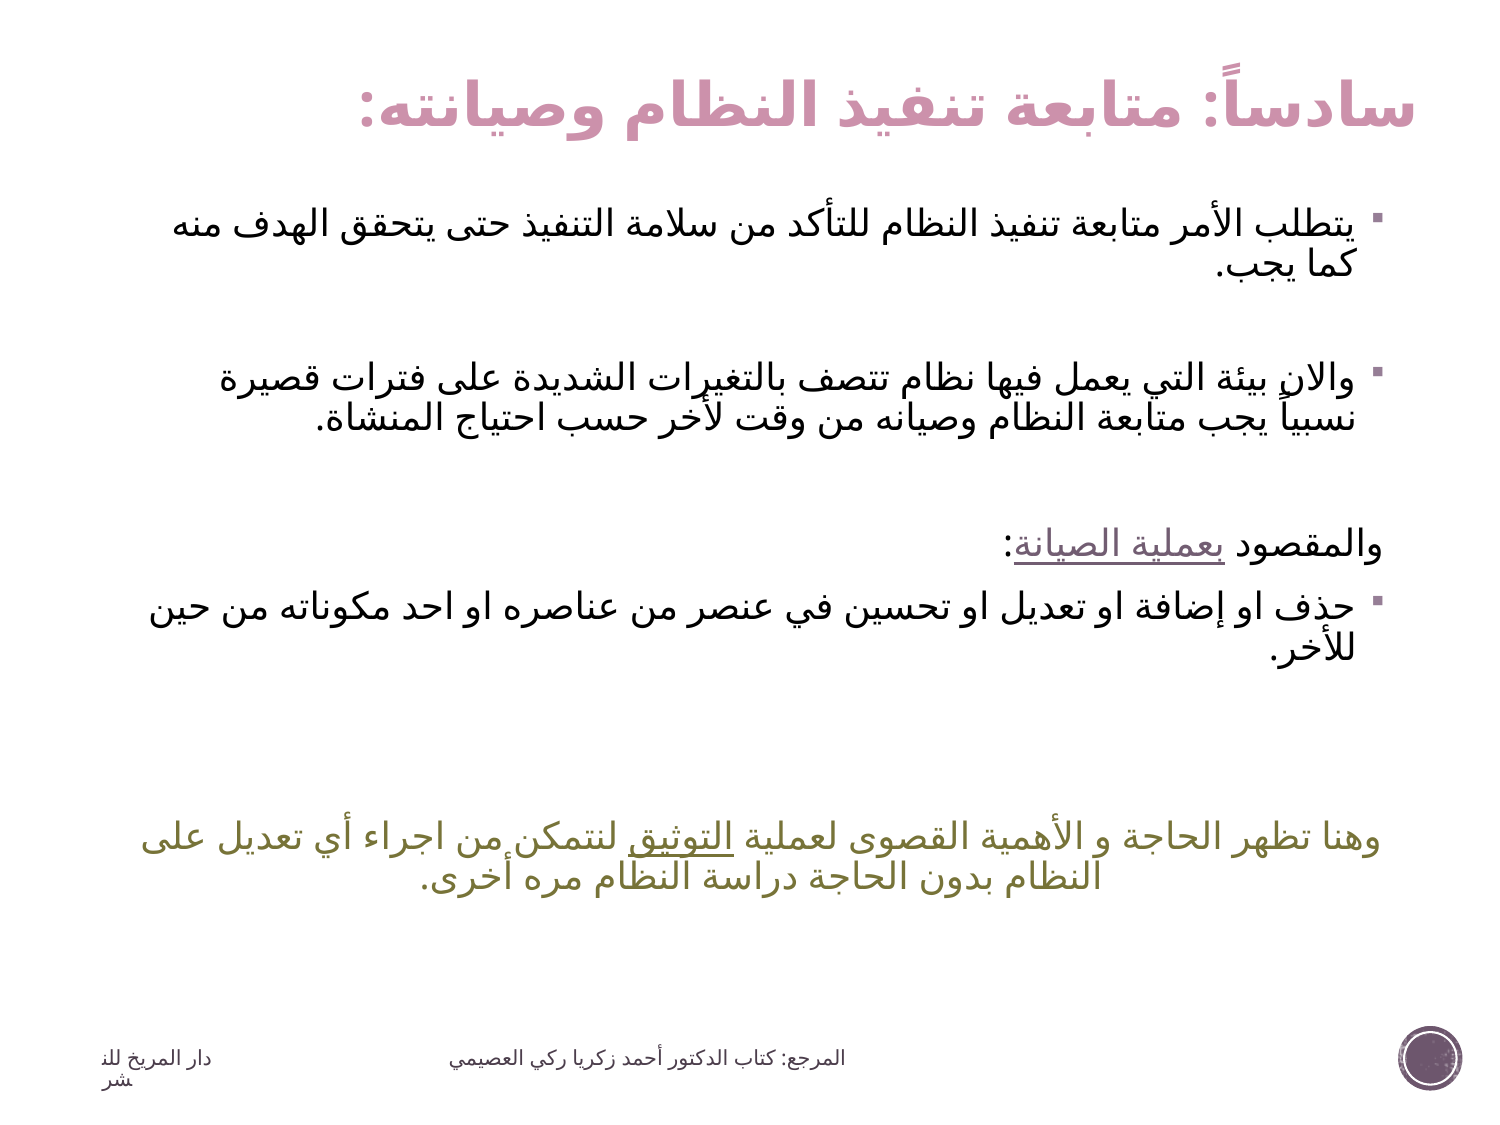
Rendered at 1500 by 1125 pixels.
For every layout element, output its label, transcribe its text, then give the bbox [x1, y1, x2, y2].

footer المرجع: كتاب الدكتور أحمد زكريا ركي العصيمي دار المريخ للنشر [112, 1028, 891, 1089]
list يتطلب الأمر متابعة تنفيذ النظام للتأكد من سلامة التنفيذ حتى يتحقق الهدف منه كما يجب. والان بيئة التي يعمل فيها نظام تتصف بالتغيرات الشديدة على فترات قصيرة نسبياً يجب متابعة النظام وصيانه من وقت لأخر حسب احتياج المنشاة. والمقصود بعملية الصيانة: حذف او إضافة او تعديل او تحسين في عنصر من عناصره او احد مكوناته من حين للأخر. وهنا تظهر الحاجة و الأهمية القصوى لعملية التوثيق لنتمكن من اجراء أي تعديل على النظام بدون الحاجة دراسة النظام مره أخرى. [123, 196, 1399, 953]
title سادساً: متابعة تنفيذ النظام وصيانته: [159, 66, 1435, 148]
